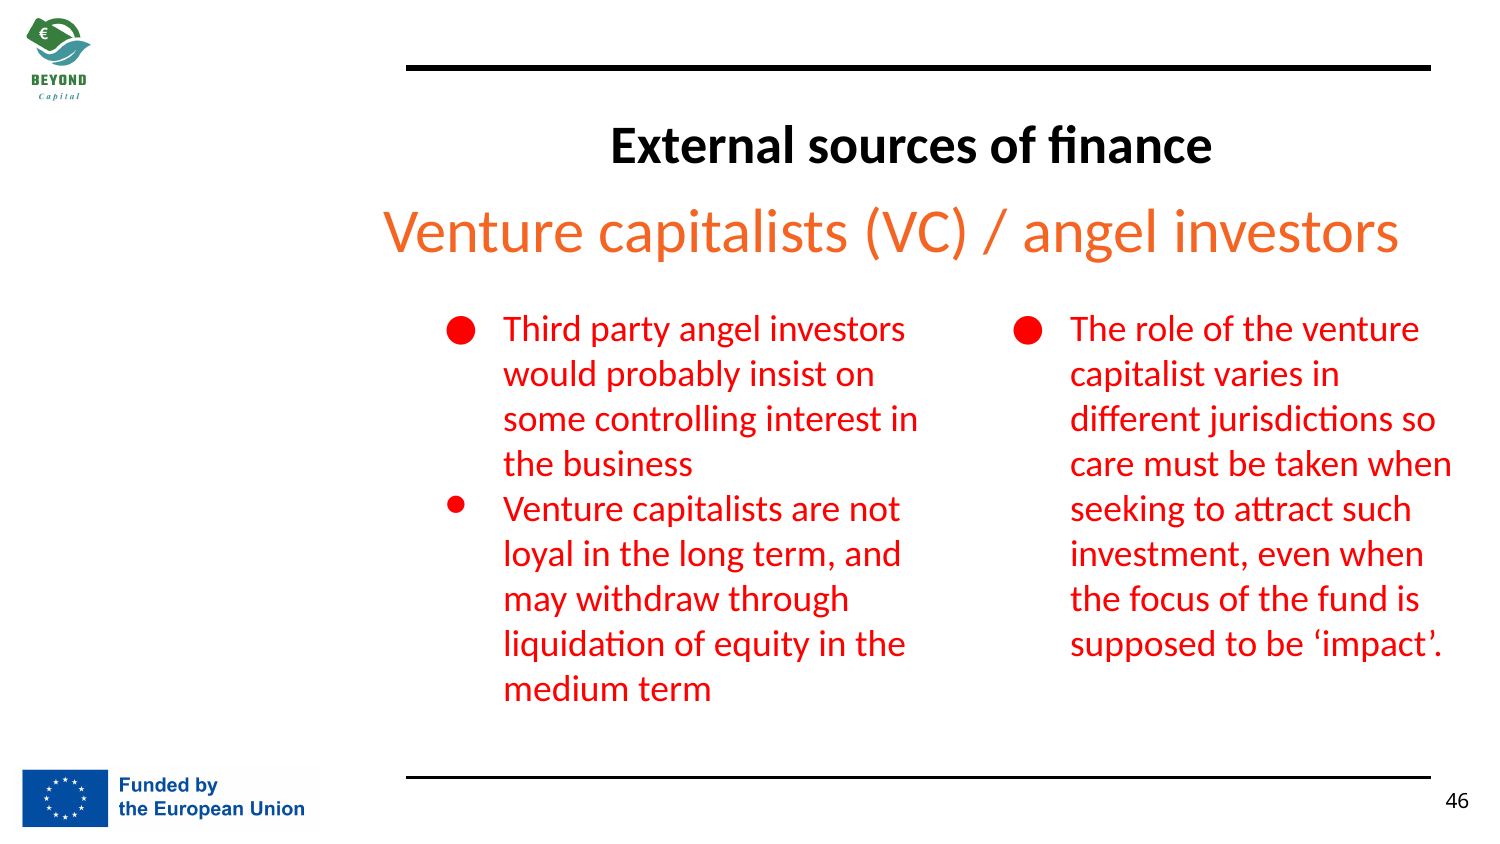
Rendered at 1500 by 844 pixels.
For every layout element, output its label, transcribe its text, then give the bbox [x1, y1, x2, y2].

title External sources of finance [393, 94, 1431, 175]
picture [0, 0, 119, 112]
list Venture capitalists (VC) / angel investors [353, 175, 1431, 287]
list The role of the venture capitalist varies in different jurisdictions so care must be taken when seeking to attract such investment, even when the focus of the fund is supposed to be ‘impact’. [979, 288, 1484, 745]
list Third party angel investors would probably insist on some controlling interest in the business Venture capitalists are not loyal in the long term, and may withdraw through liquidation of equity in the medium term [413, 288, 980, 756]
slide_number 46 [1394, 769, 1484, 834]
picture [12, 766, 321, 832]
